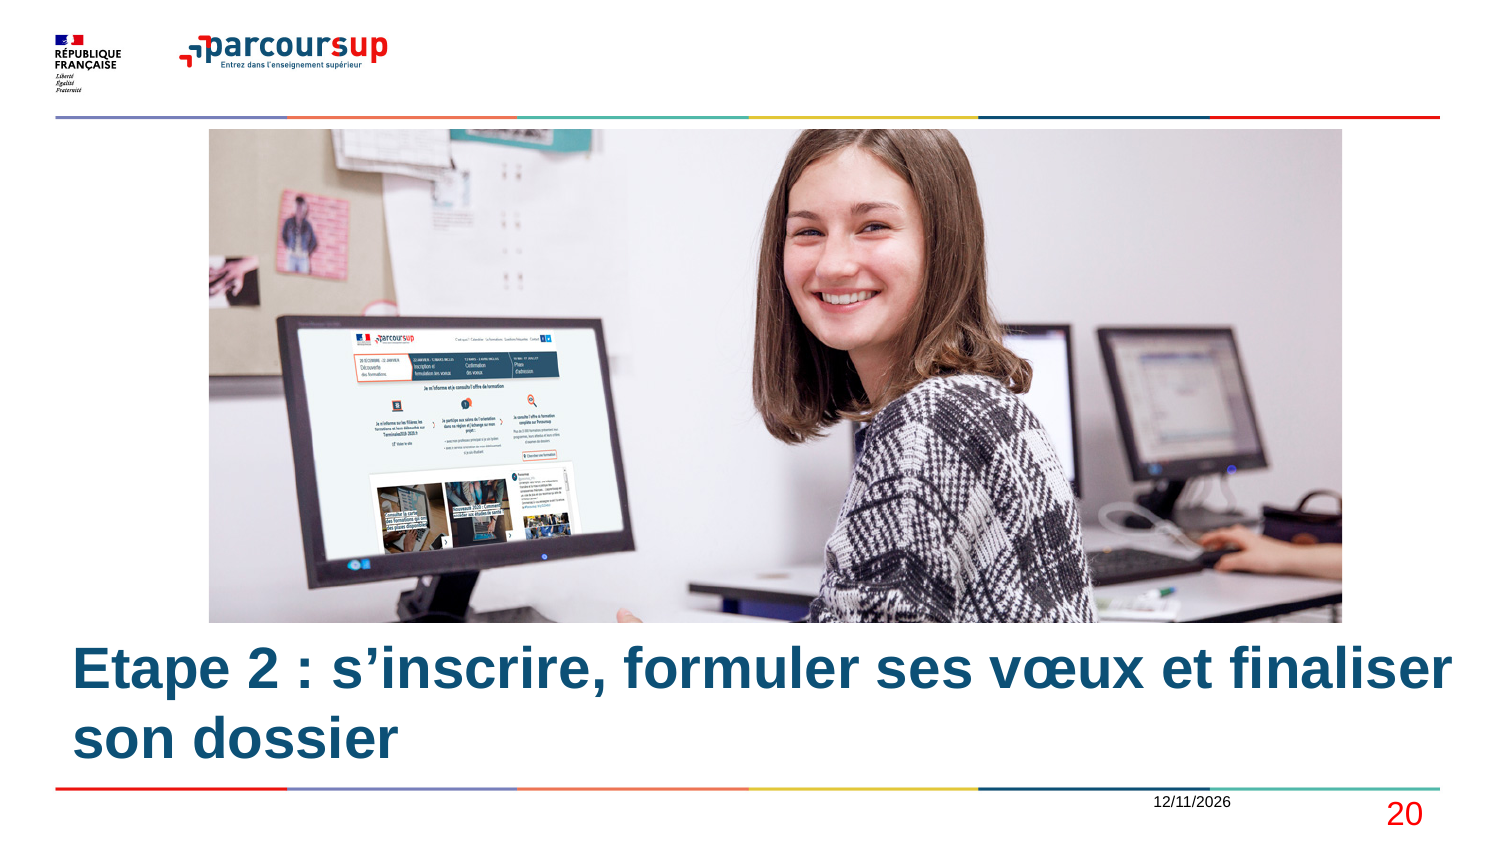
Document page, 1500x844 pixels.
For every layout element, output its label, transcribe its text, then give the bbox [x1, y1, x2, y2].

picture [0, 0, 1499, 844]
slide_number 20 [1246, 784, 1438, 844]
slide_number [1054, 784, 1246, 844]
text_box Etape 2 : s’inscrire, formuler ses vœux et finaliser son dossier [57, 622, 1495, 778]
